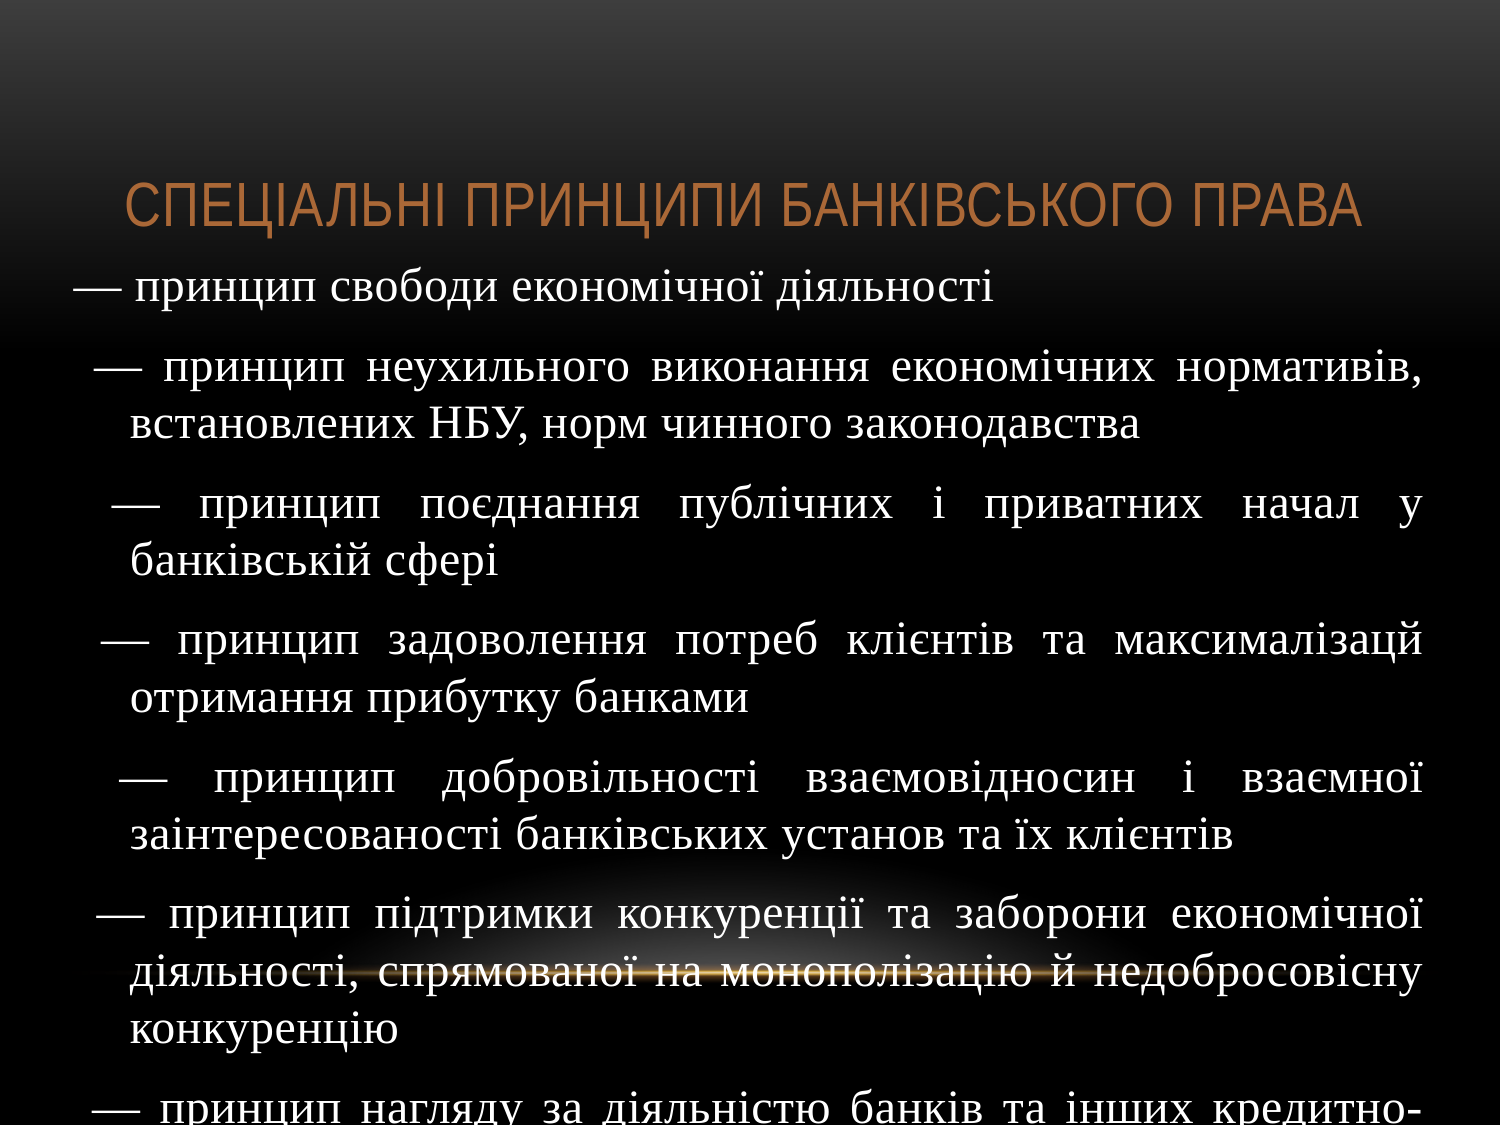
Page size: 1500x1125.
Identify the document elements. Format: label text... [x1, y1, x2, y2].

picture [0, 0, 1500, 1125]
title Спеціальні принципи банківського права [75, 41, 1430, 246]
list — принцип свободи економічної діяльності — принцип неухильного виконання економічних нормативів, встановлених НБУ, норм чинного законодавства — принцип поєднання публічних і приватних начал у банківській сфері — принцип задоволення потреб клієнтів та максималізацй отримання прибутку банками — принцип добровільності взаємовідносин і взаємної заінтересованості банківських установ та їх клієнтів — принцип підтримки конкуренції та заборони економічної діяльності, спрямованої на монополізацію й недобросовісну конкуренцію — принцип нагляду за діяльністю банків та інших кредитно-фінансових установ. [58, 246, 1442, 1125]
